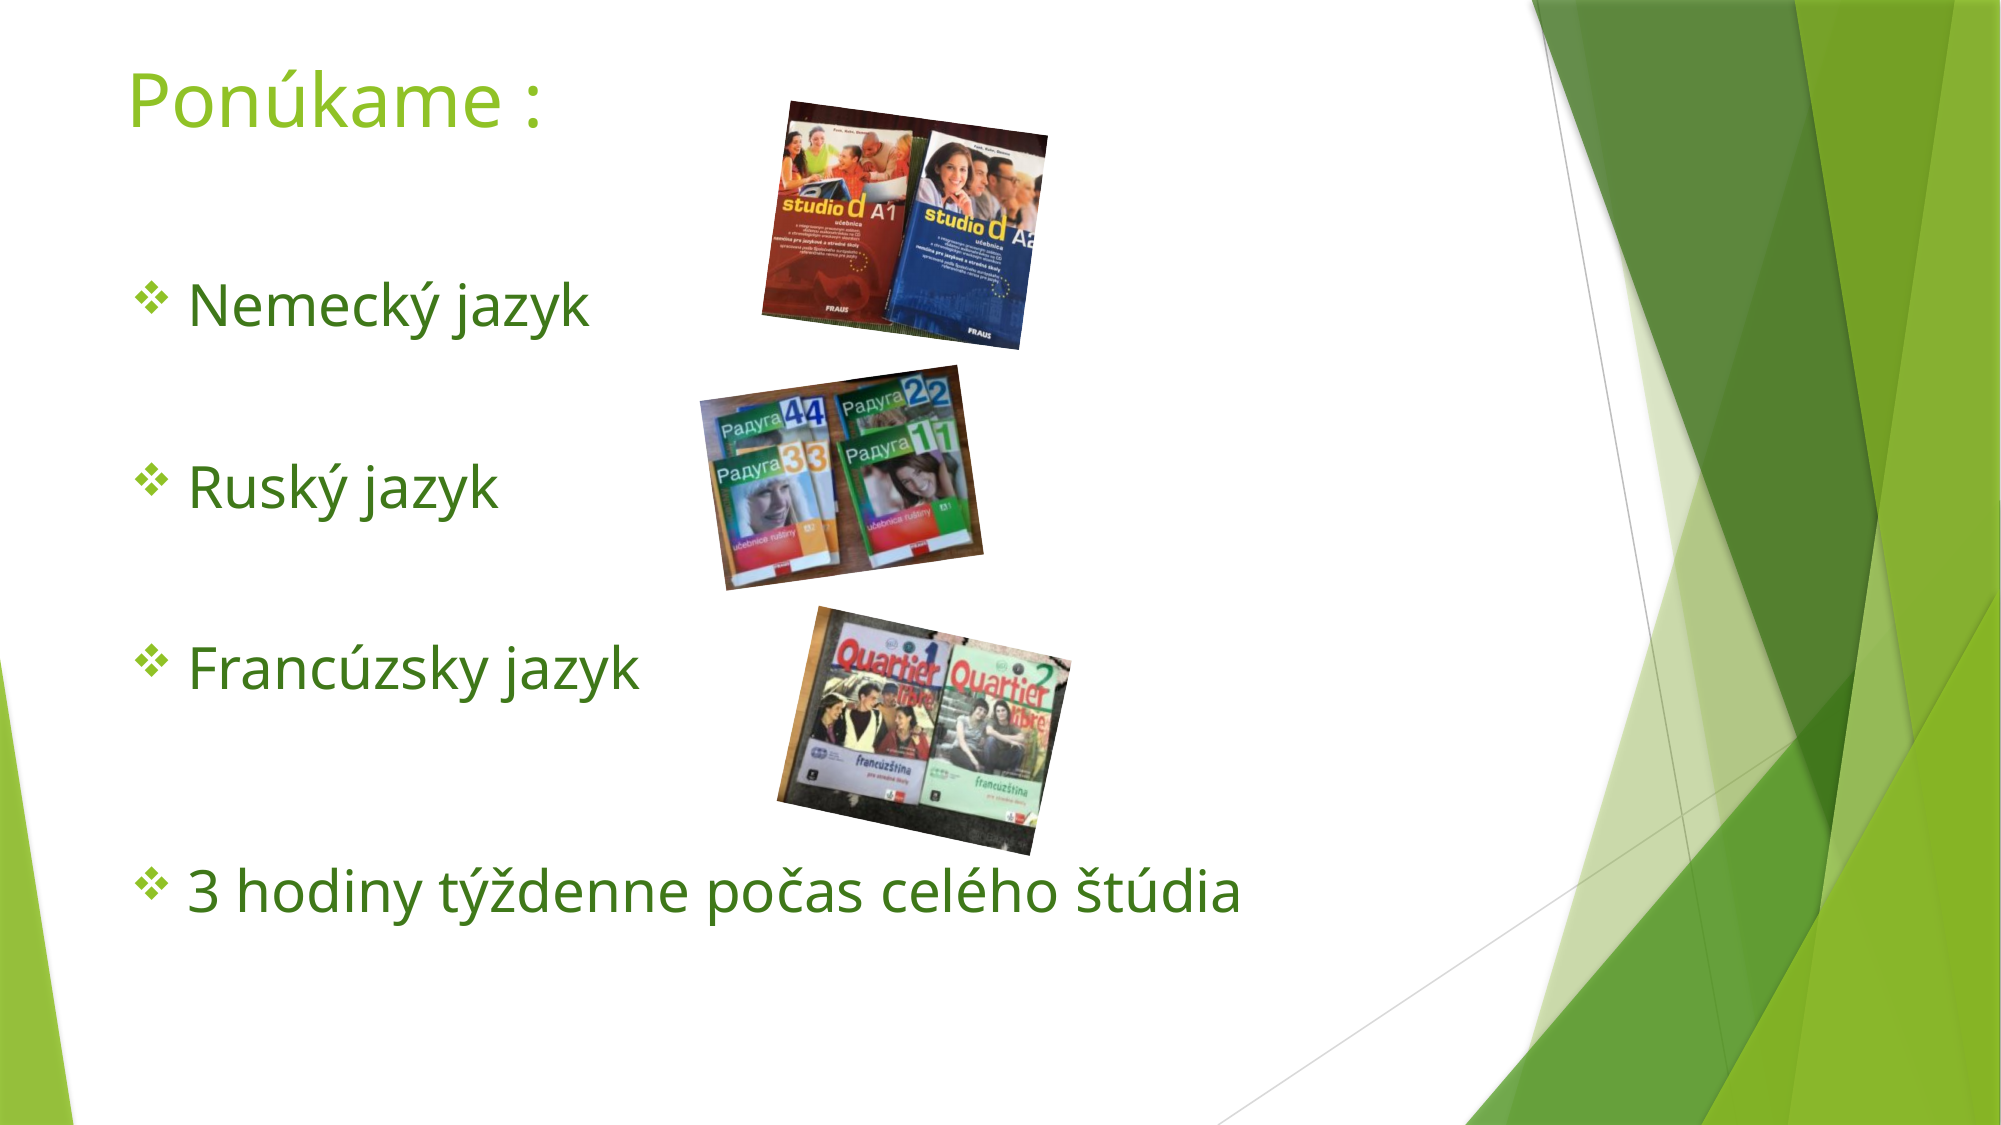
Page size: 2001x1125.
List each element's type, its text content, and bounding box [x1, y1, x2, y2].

picture [777, 606, 1071, 855]
title Ponúkame : [111, 44, 1522, 262]
picture [762, 101, 1047, 350]
list Nemecký jazyk Ruský jazyk Francúzsky jazyk 3 hodiny týždenne počas celého štúdia [115, 261, 1526, 1053]
picture [700, 365, 983, 590]
